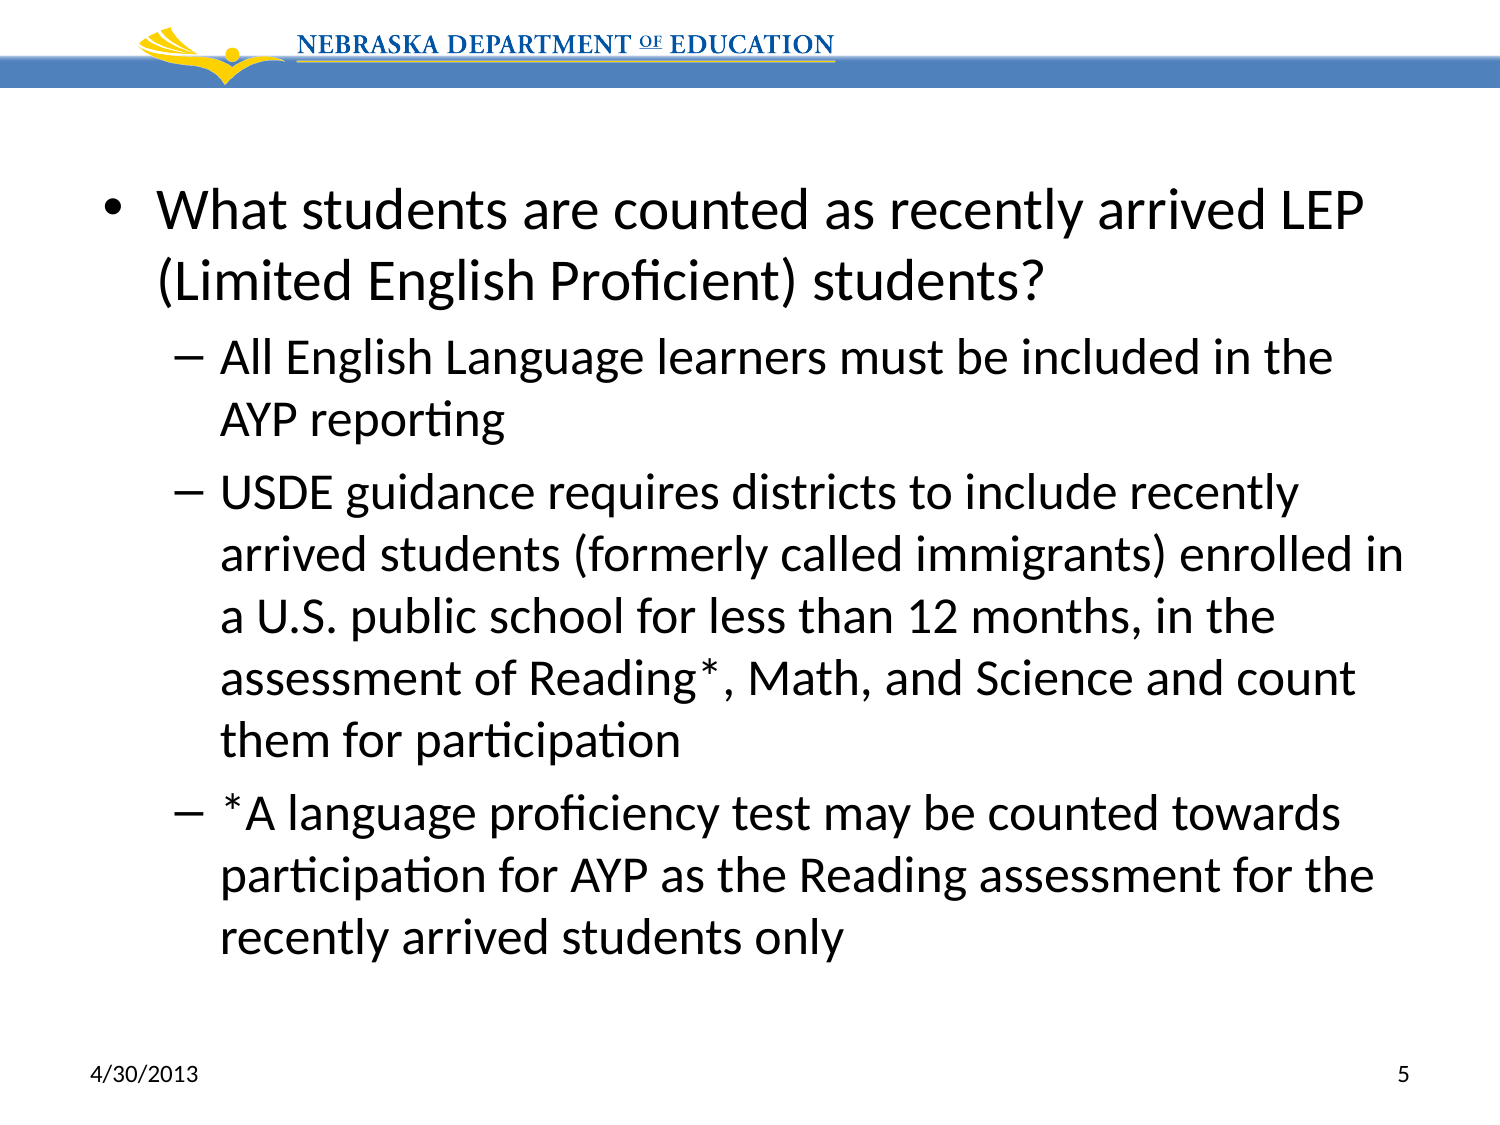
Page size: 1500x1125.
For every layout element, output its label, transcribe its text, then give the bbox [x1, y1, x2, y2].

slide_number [75, 1042, 425, 1103]
picture [137, 24, 863, 94]
list What students are counted as recently arrived LEP (Limited English Proficient) students? All English Language learners must be included in the AYP reporting USDE guidance requires districts to include recently arrived students (formerly called immigrants) enrolled in a U.S. public school for less than 12 months, in the assessment of Reading*, Math, and Science and count them for participation *A language proficiency test may be counted towards participation for AYP as the Reading assessment for the recently arrived students only [87, 162, 1425, 988]
slide_number 5 [1074, 1042, 1425, 1103]
